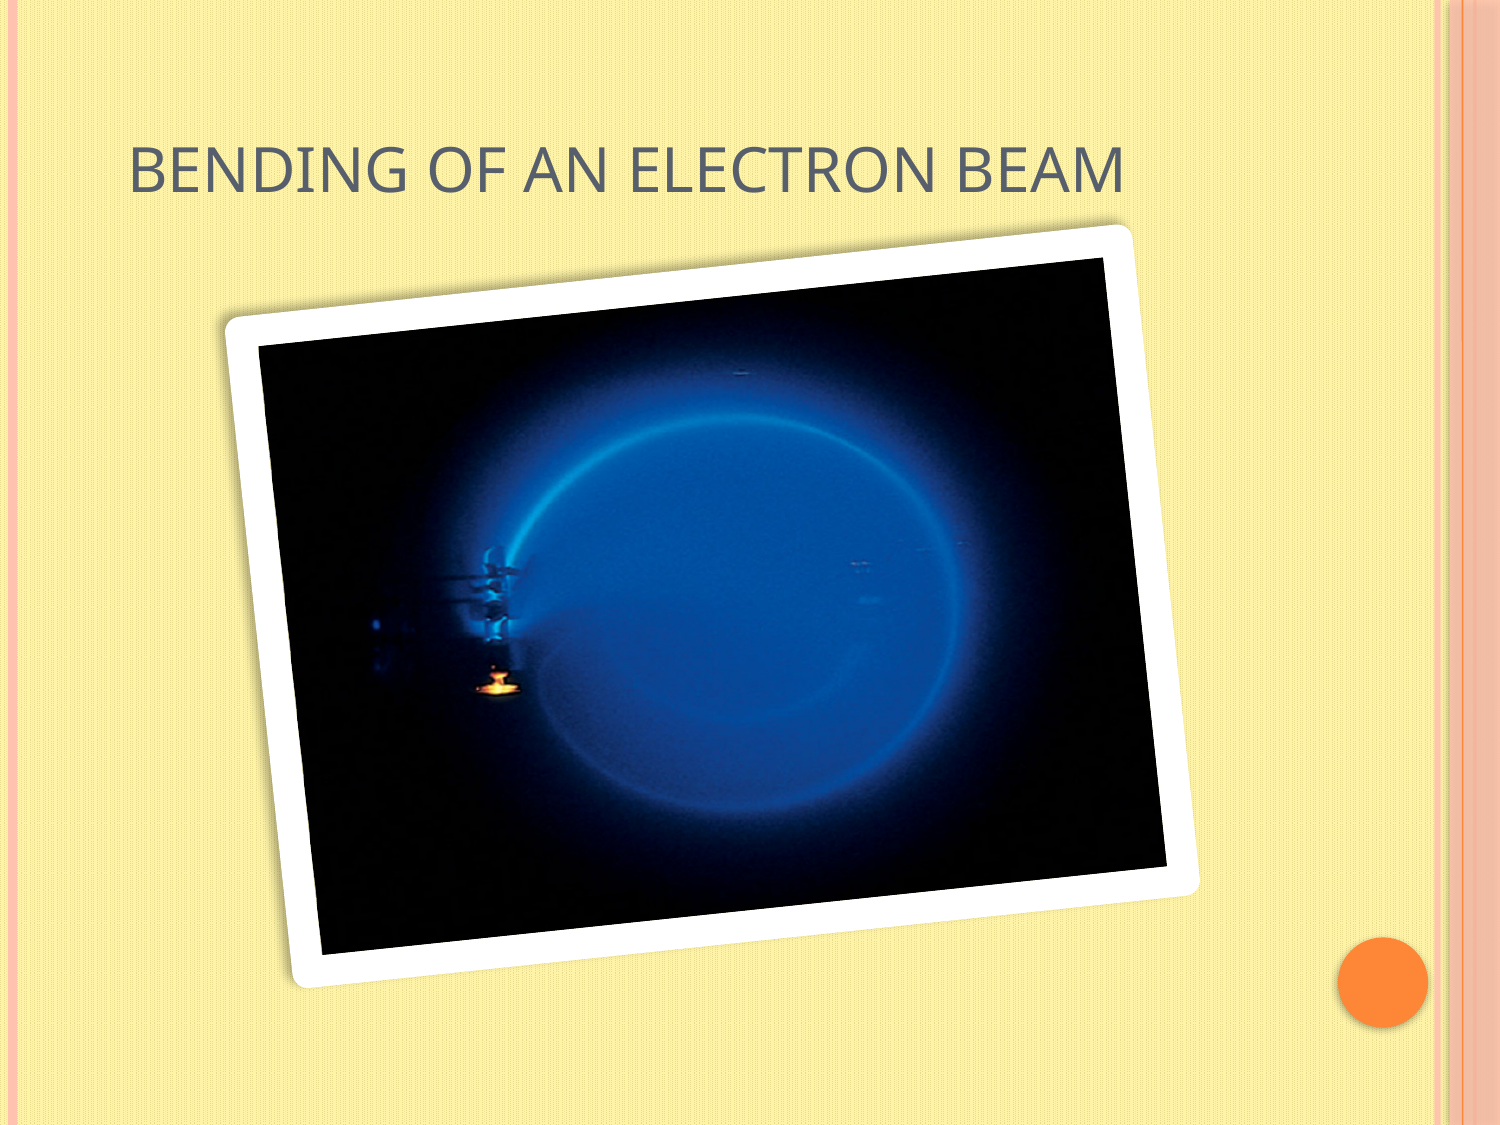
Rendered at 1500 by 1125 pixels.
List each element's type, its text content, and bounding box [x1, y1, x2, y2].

picture [318, 913, 714, 955]
title Bending of an Electron Beam [112, 99, 1388, 213]
picture [259, 344, 286, 603]
picture [1138, 599, 1166, 869]
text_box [286, 299, 1138, 913]
picture [716, 258, 1107, 299]
